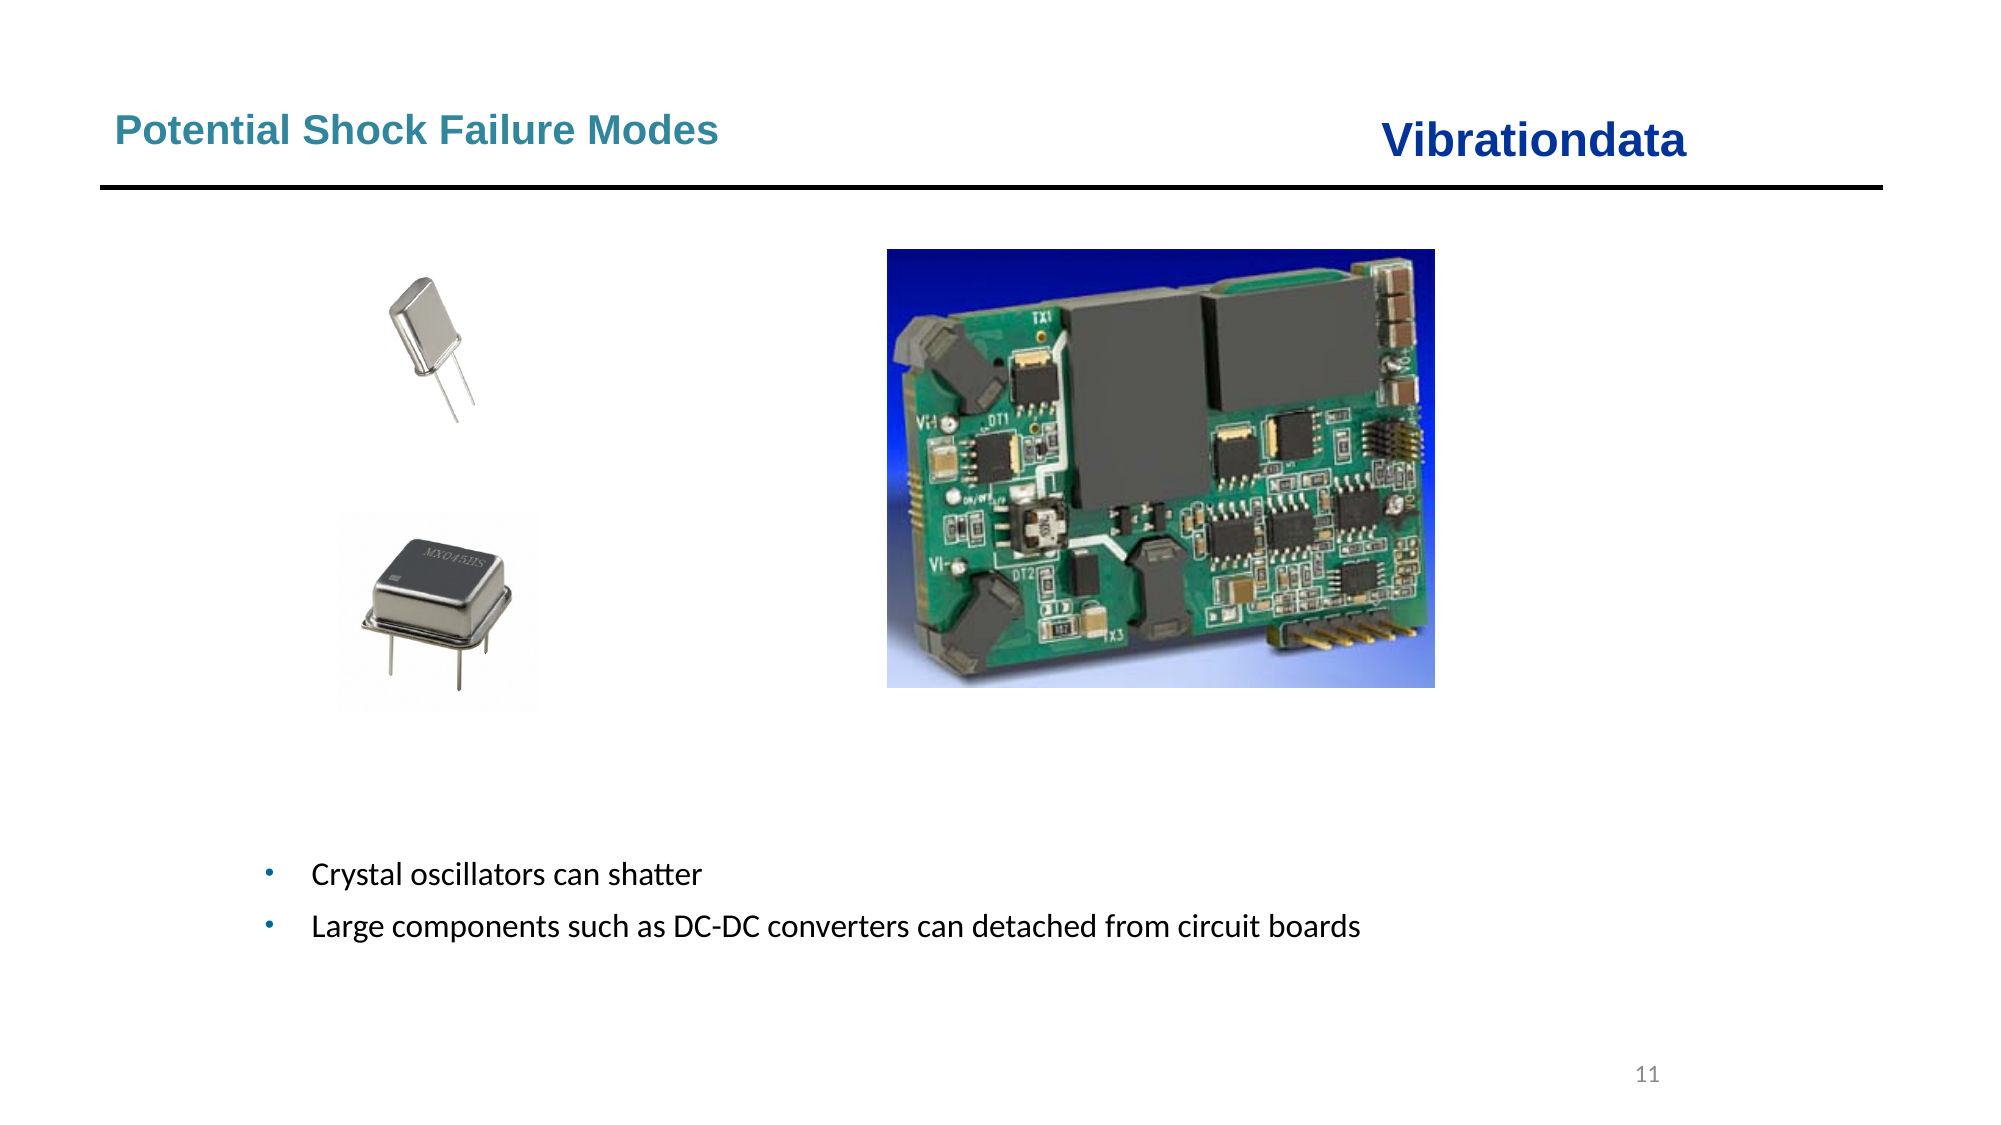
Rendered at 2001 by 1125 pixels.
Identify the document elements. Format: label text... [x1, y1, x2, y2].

picture [887, 249, 1435, 688]
text_box Potential Shock Failure Modes [99, 95, 850, 160]
picture [337, 512, 538, 713]
picture [362, 274, 513, 426]
text_box Crystal oscillators can shatter Large components such as DC-DC converters can detached from circuit boards [250, 844, 1547, 952]
slide_number 11 [1325, 1042, 1675, 1103]
